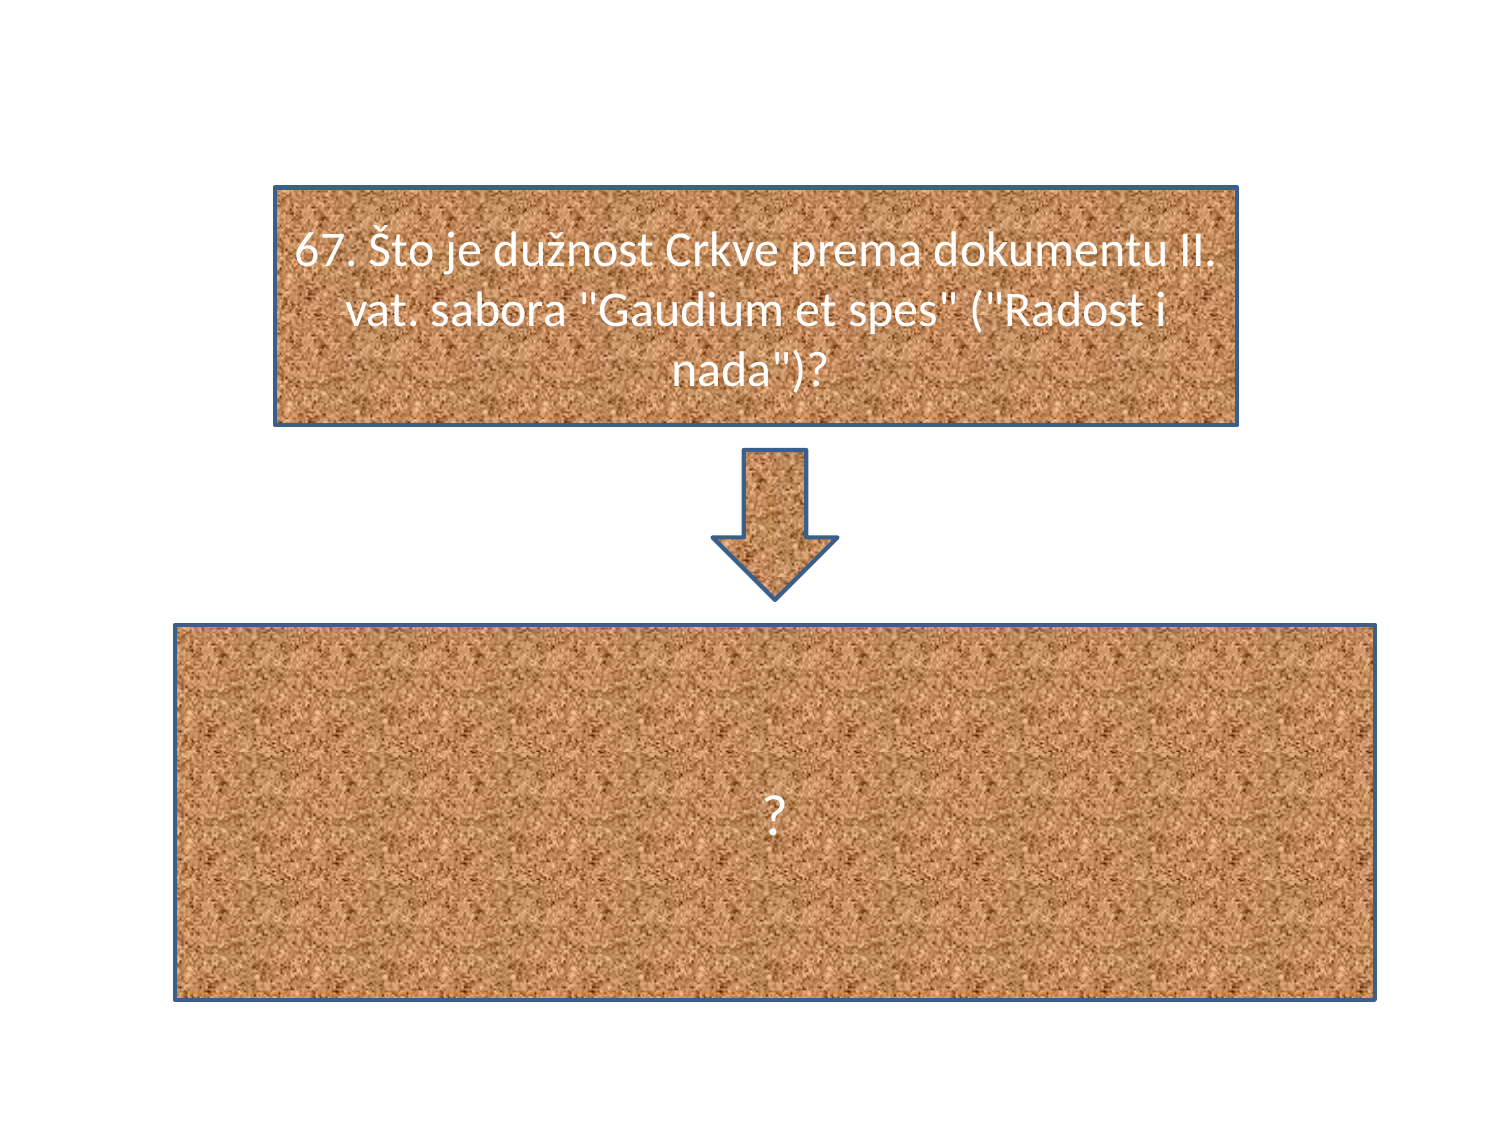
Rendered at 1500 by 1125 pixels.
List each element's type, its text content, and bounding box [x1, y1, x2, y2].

text_box 67. Što je dužnost Crkve prema dokumentu II. vat. sabora "Gaudium et spes" ("Radost i nada")? [273, 185, 1239, 427]
text_box [710, 447, 840, 603]
text_box ? [173, 623, 1377, 1002]
